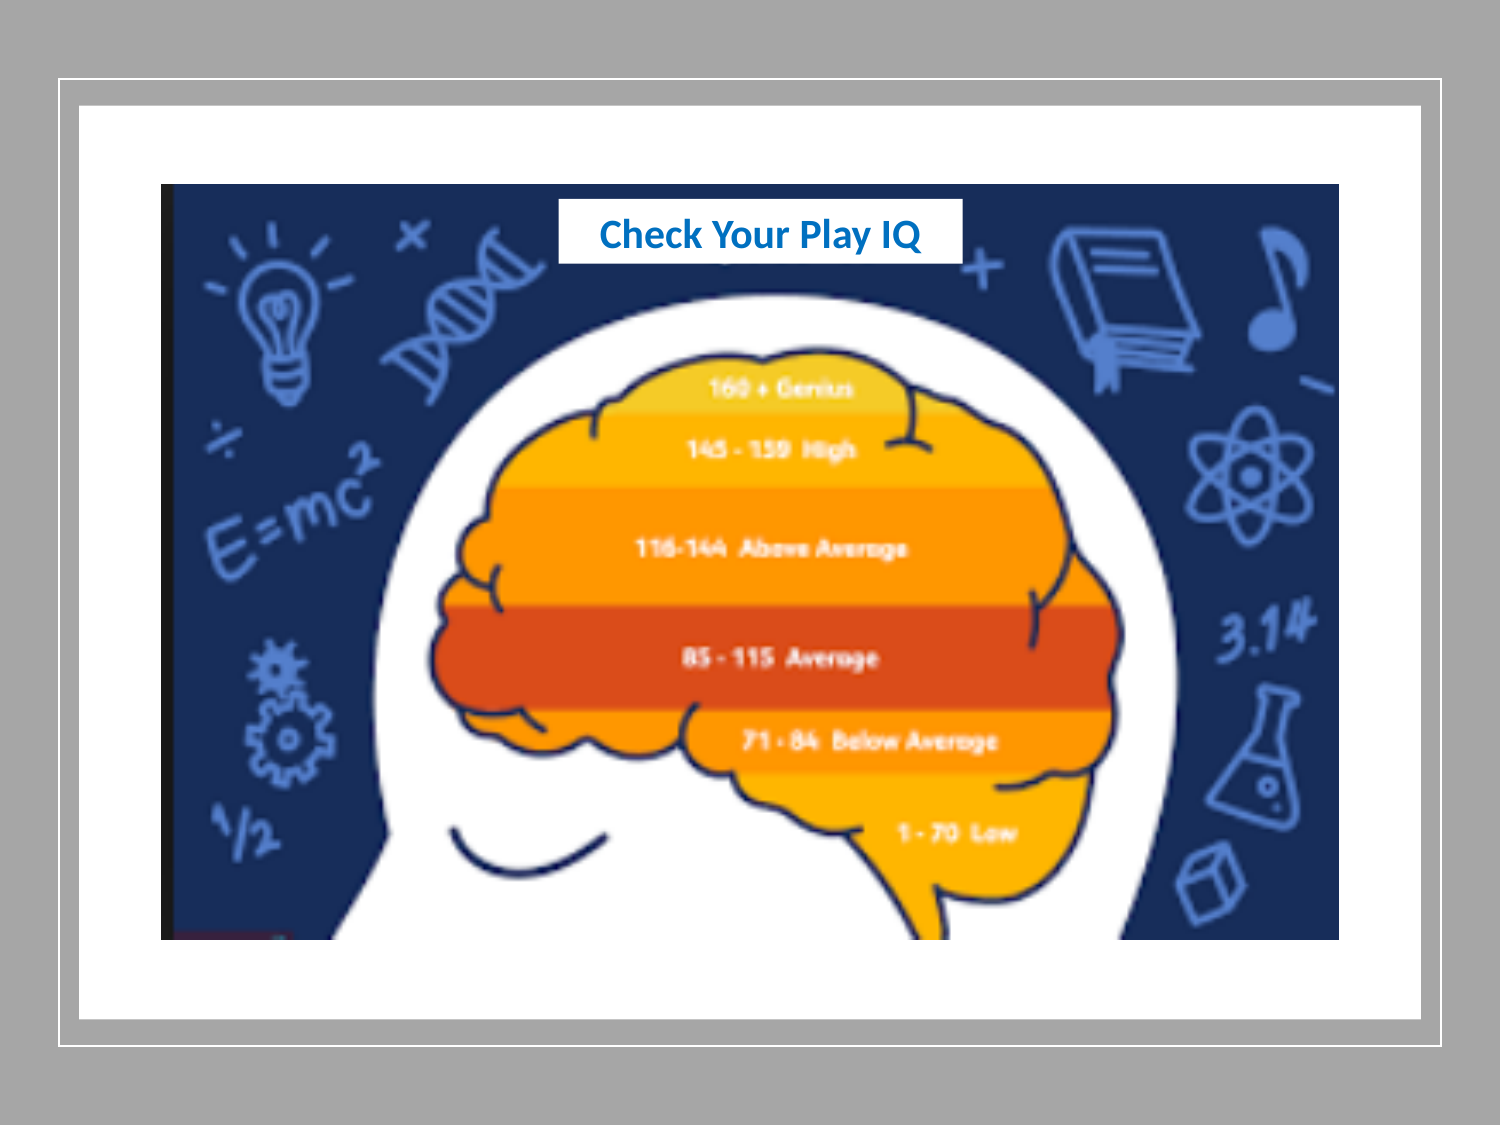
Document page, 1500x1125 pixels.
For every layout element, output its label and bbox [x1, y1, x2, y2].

list [161, 184, 1339, 940]
text_box [78, 104, 1422, 1020]
text_box [58, 78, 1442, 1047]
text_box [0, 0, 1500, 1125]
